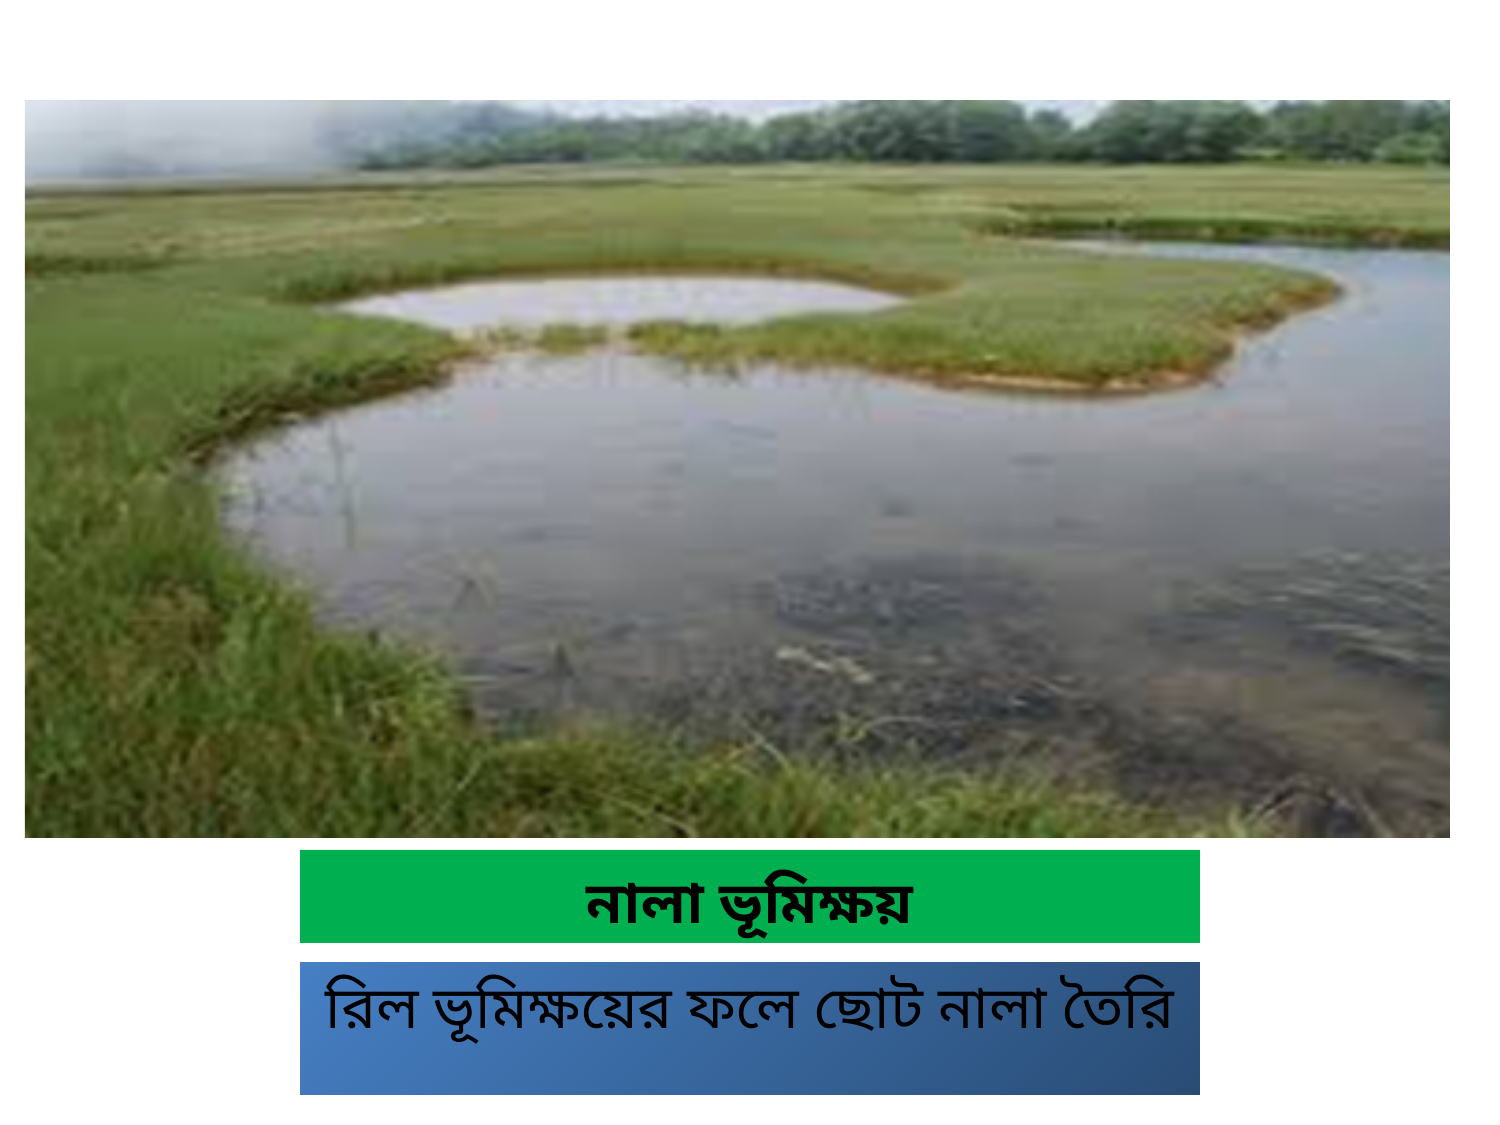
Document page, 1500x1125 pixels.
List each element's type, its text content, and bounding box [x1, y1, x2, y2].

picture [24, 100, 1451, 838]
list রিল ভূমিক্ষয়ের ফলে ছোট নালা তৈরি [300, 962, 1200, 1095]
title নালা ভূমিক্ষয় [300, 849, 1200, 943]
